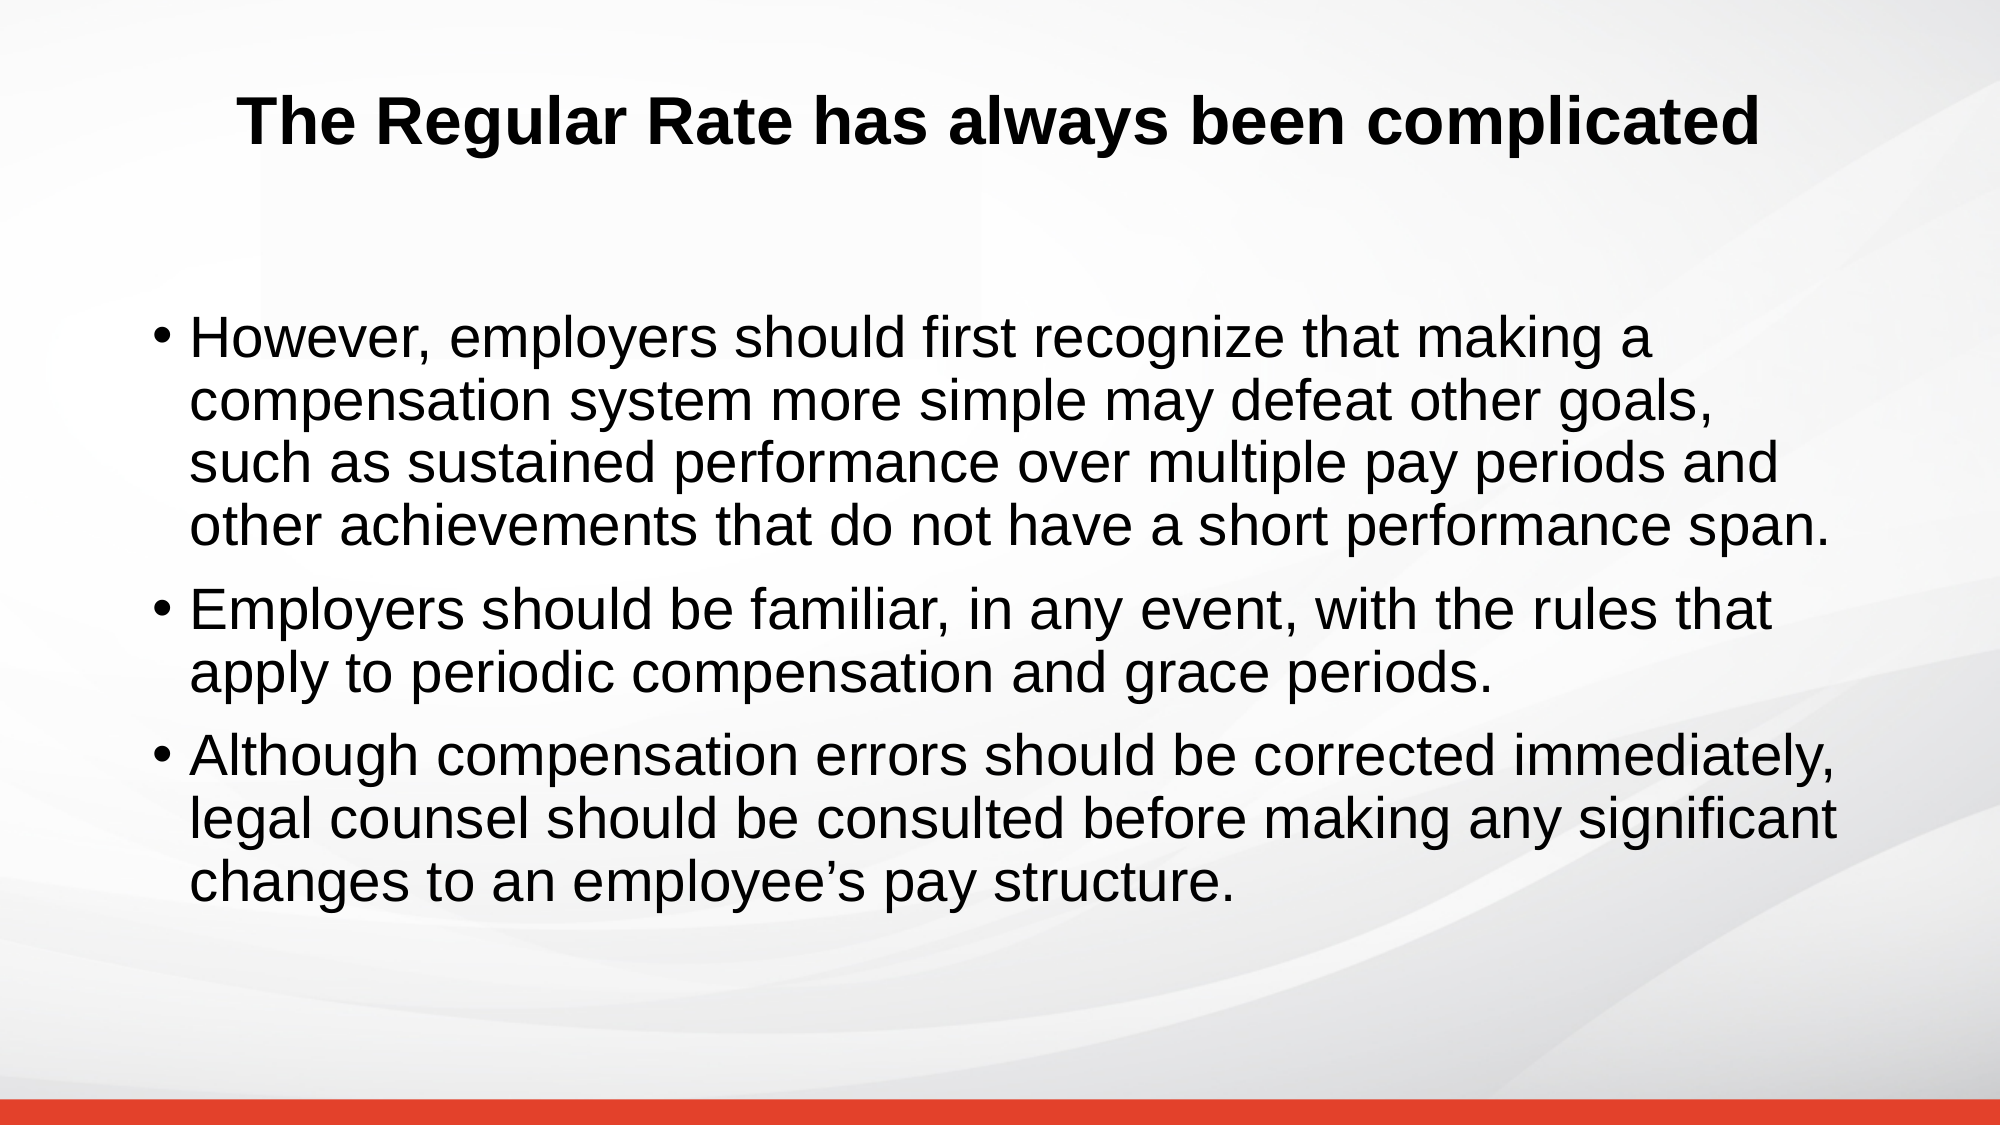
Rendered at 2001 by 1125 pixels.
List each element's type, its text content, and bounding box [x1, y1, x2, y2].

title The Regular Rate has always been complicated [137, 59, 1863, 185]
picture [0, 0, 2000, 1099]
list However, employers should first recognize that making a compensation system more simple may defeat other goals, such as sustained performance over multiple pay periods and other achievements that do not have a short performance span. Employers should be familiar, in any event, with the rules that apply to periodic compensation and grace periods. Although compensation errors should be corrected immediately, legal counsel should be consulted before making any significant changes to an employee’s pay structure. [137, 299, 1863, 1014]
